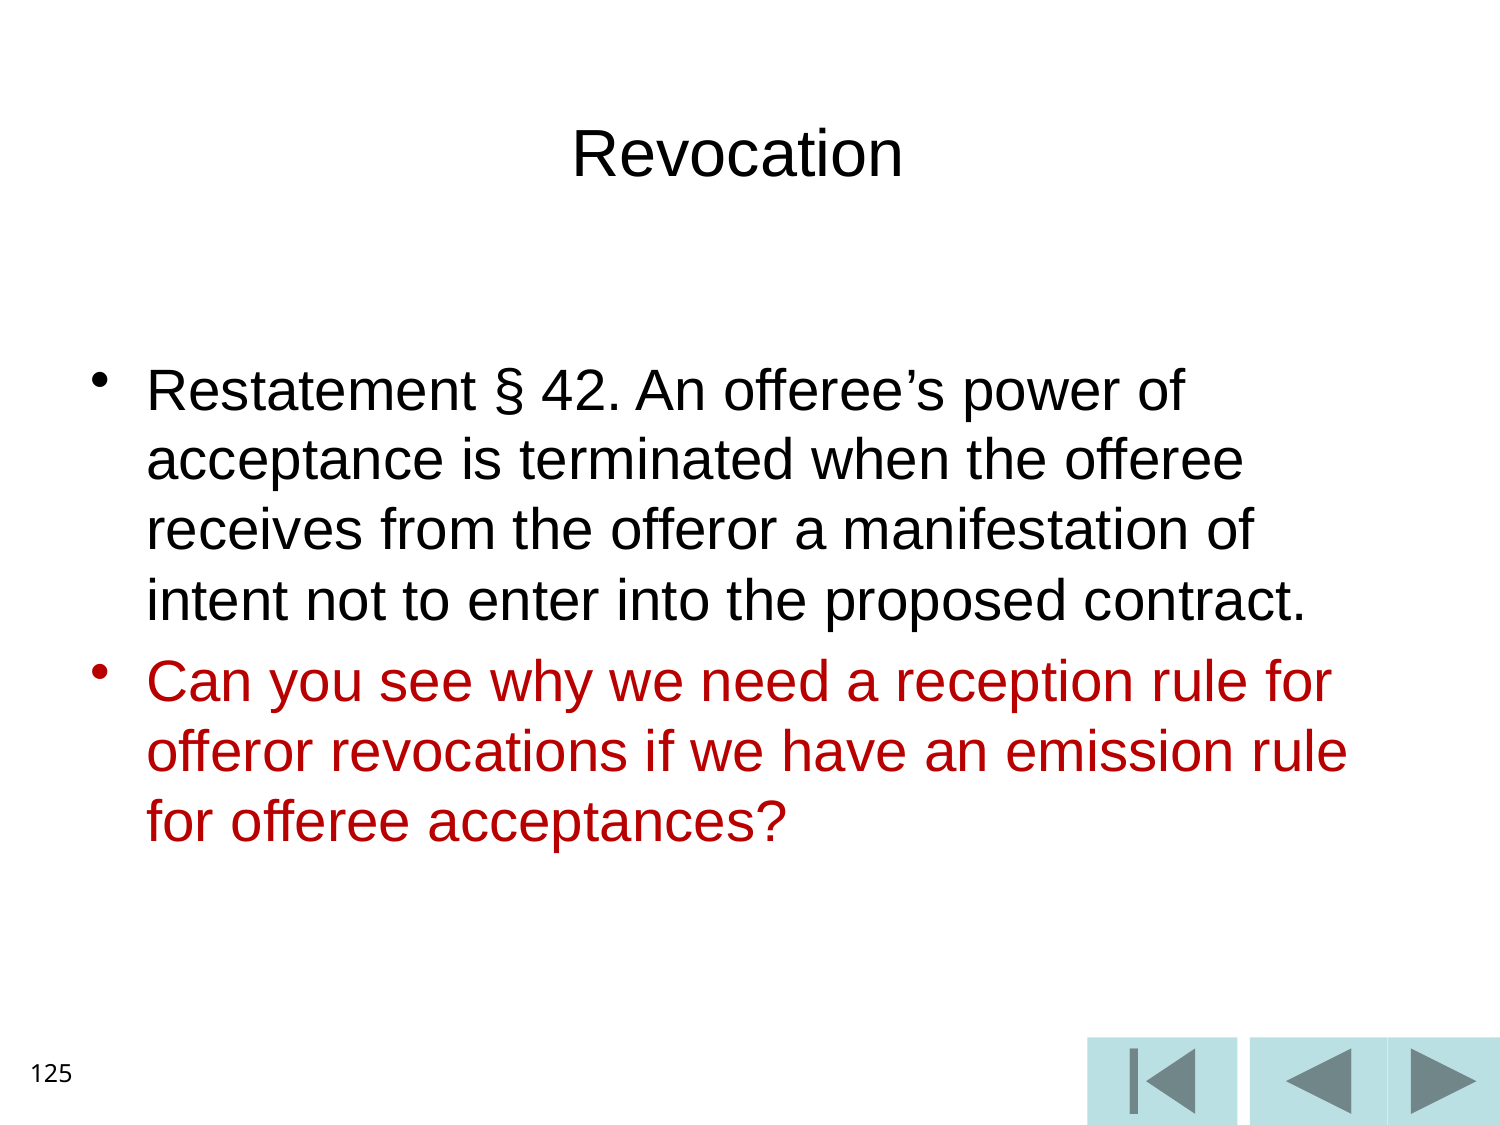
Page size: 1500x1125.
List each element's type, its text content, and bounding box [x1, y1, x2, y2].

slide_number 125 [0, 1049, 88, 1125]
list Restatement § 42. An offeree’s power of acceptance is terminated when the offeree receives from the offeror a manifestation of intent not to enter into the proposed contract. Can you see why we need a reception rule for offeror revocations if we have an emission rule for offeree acceptances? [75, 262, 1425, 1005]
title Revocation [99, 50, 1413, 250]
